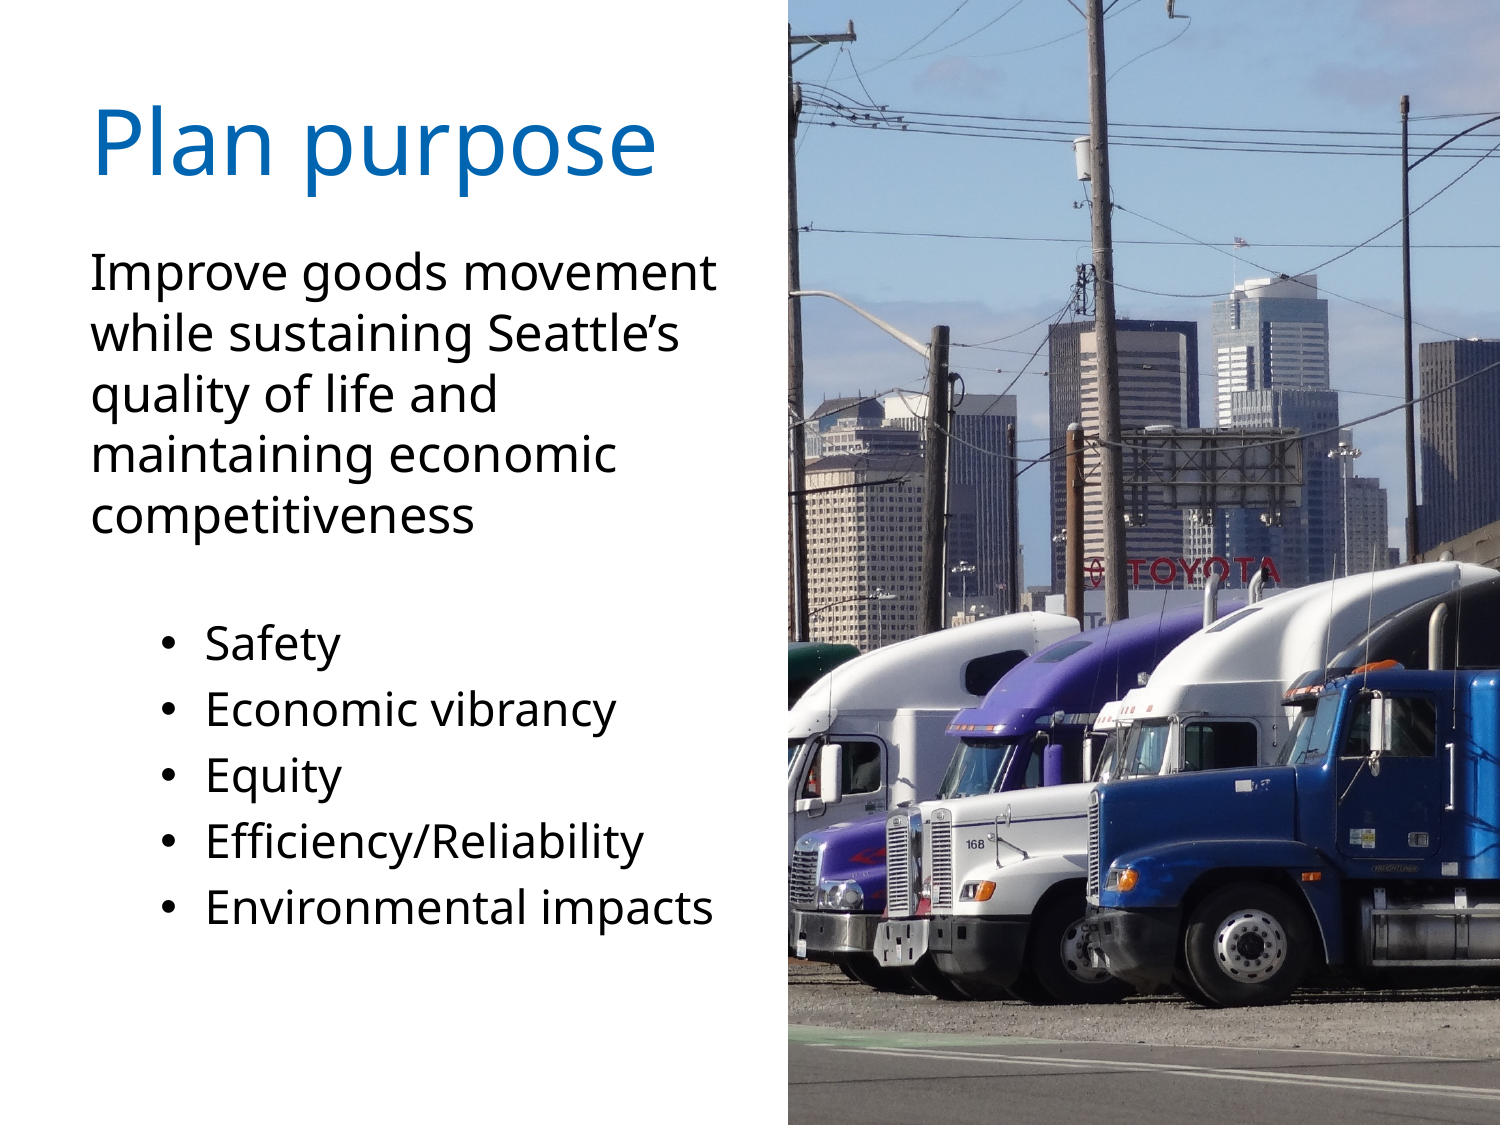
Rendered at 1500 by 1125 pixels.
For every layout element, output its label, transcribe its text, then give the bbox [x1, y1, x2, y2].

picture [787, 0, 1500, 1125]
title Plan purpose [75, 45, 782, 233]
list Improve goods movement while sustaining Seattle’s quality of life and maintaining economic competitiveness Safety Economic vibrancy Equity Efficiency/Reliability Environmental impacts [75, 232, 738, 1043]
